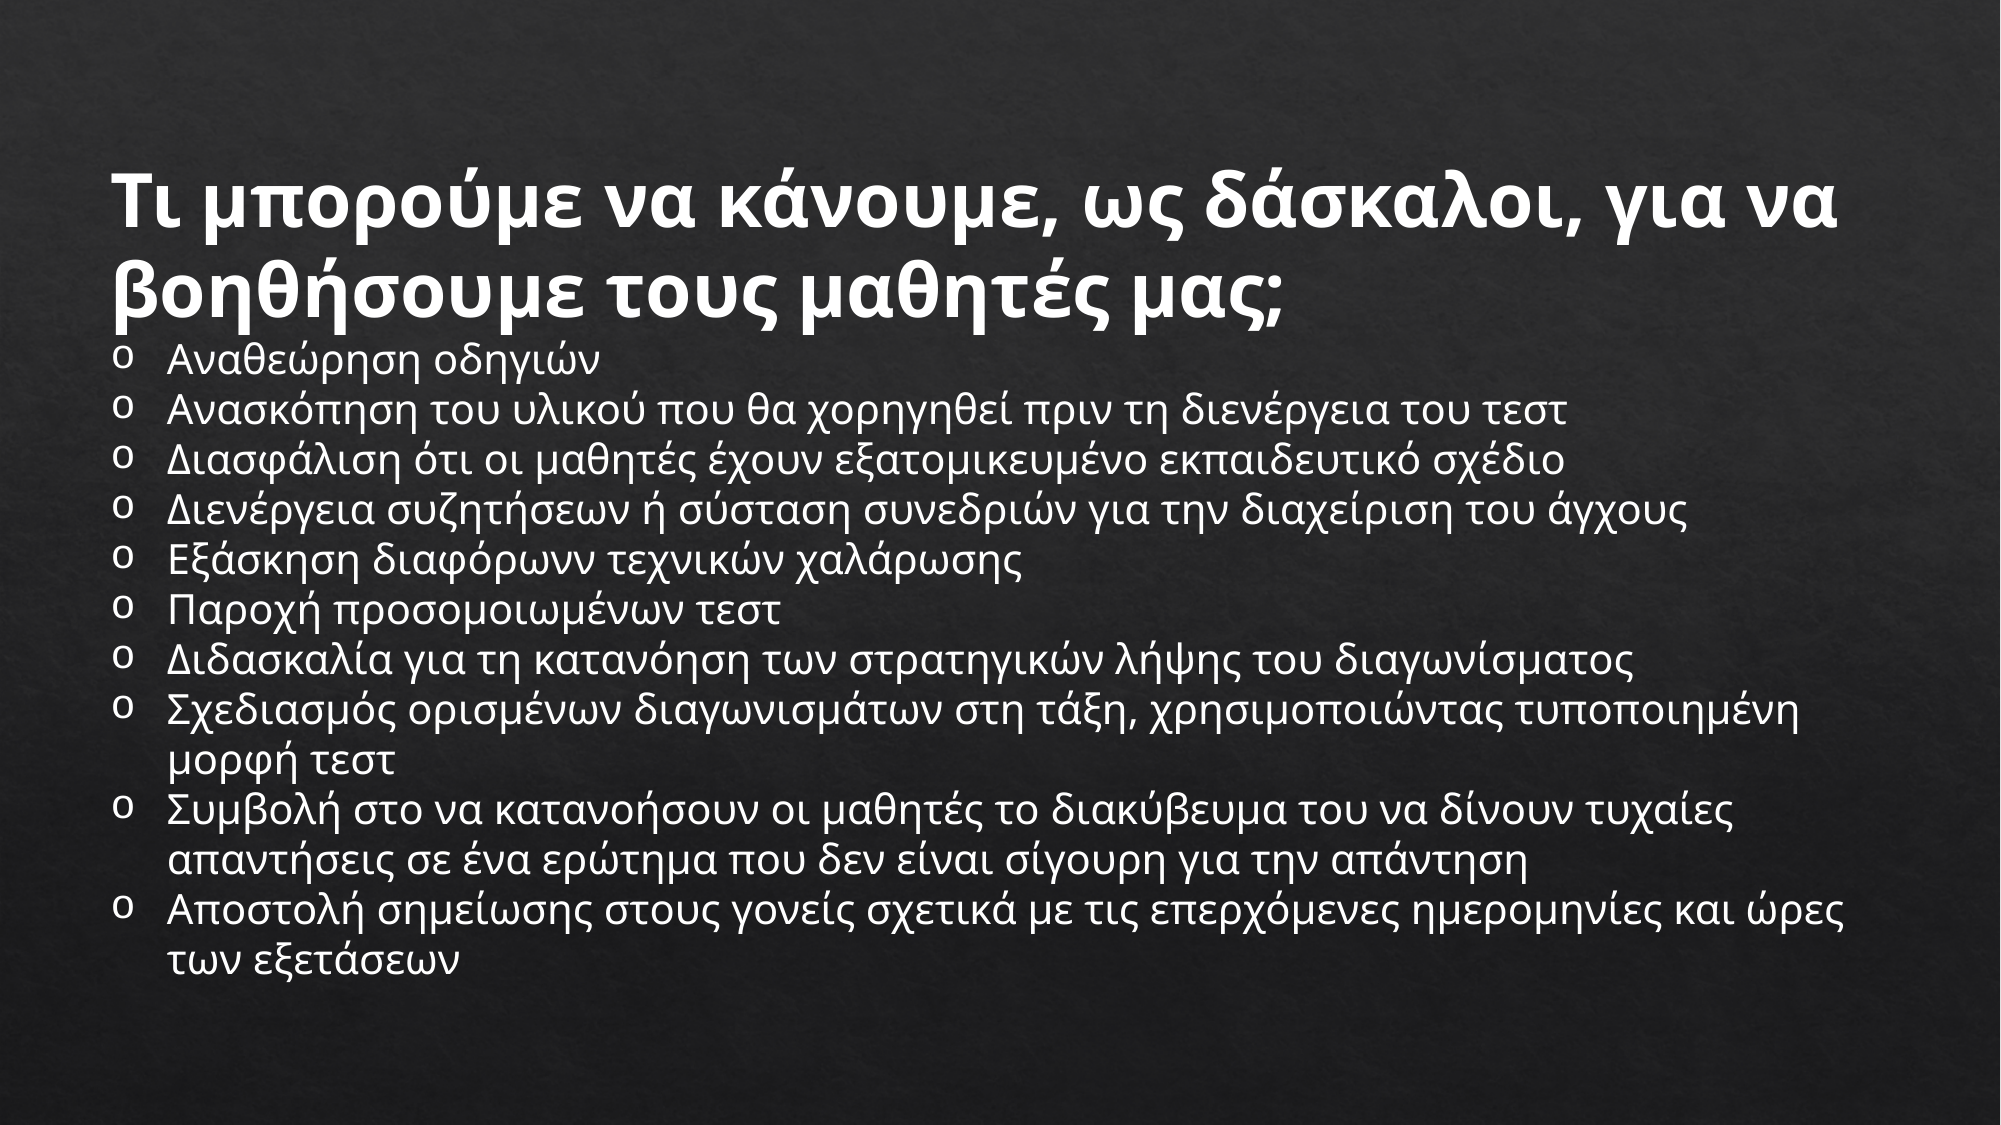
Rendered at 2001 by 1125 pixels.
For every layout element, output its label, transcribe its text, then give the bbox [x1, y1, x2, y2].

text_box Τι μπορούμε να κάνουμε, ως δάσκαλοι, για να βοηθήσουμε τους μαθητές μας; Αναθεώρηση οδηγιών Ανασκόπηση του υλικού που θα χορηγηθεί πριν τη διενέργεια του τεστ Διασφάλιση ότι οι μαθητές έχουν εξατομικευμένο εκπαιδευτικό σχέδιο Διενέργεια συζητήσεων ή σύσταση συνεδριών για την διαχείριση του άγχους Εξάσκηση διαφόρωνν τεχνικών χαλάρωσης Παροχή προσομοιωμένων τεστ Διδασκαλία για τη κατανόηση των στρατηγικών λήψης του διαγωνίσματος Σχεδιασμός ορισμένων διαγωνισμάτων στη τάξη, χρησιμοποιώντας τυποποιημένη μορφή τεστ Συμβολή στο να κατανοήσουν οι μαθητές το διακύβευμα του να δίνουν τυχαίες απαντήσεις σε ένα ερώτημα που δεν είναι σίγουρη για την απάντηση Αποστολή σημείωσης στους γονείς σχετικά με τις επερχόμενες ημερομηνίες και ώρες των εξετάσεων [95, 145, 1933, 991]
